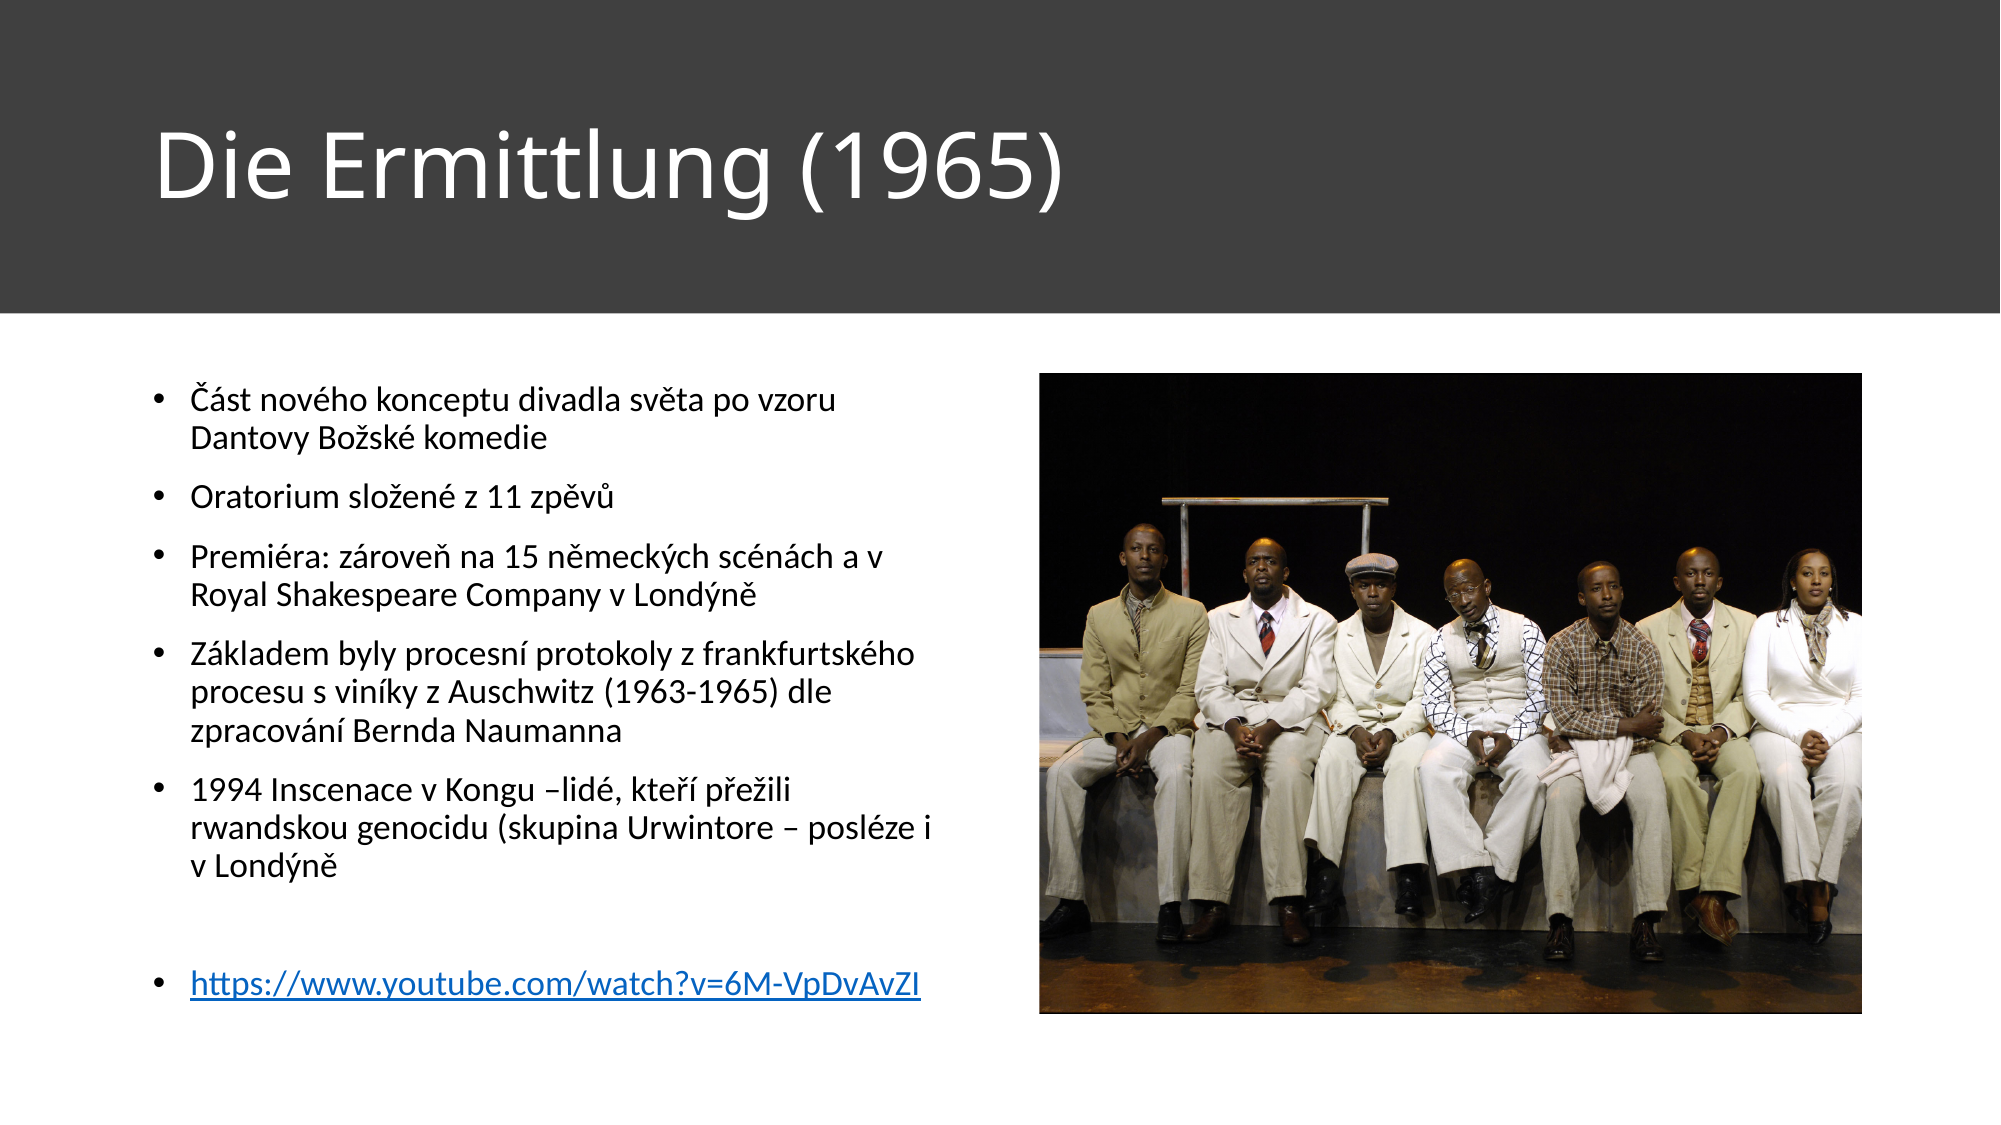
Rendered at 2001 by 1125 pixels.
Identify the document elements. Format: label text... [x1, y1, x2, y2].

title Die Ermittlung (1965) [137, 60, 1863, 278]
text_box [0, 0, 2000, 314]
list Část nového konceptu divadla světa po vzoru Dantovy Božské komedie Oratorium složené z 11 zpěvů Premiéra: zároveň na 15 německých scénách a v Royal Shakespeare Company v Londýně Základem byly procesní protokoly z frankfurtského procesu s viníky z Auschwitz (1963-1965) dle zpracování Bernda Naumanna 1994 Inscenace v Kongu –lidé, kteří přežili rwandskou genocidu (skupina Urwintore – posléze i v Londýně https://www.youtube.com/watch?v=6M-VpDvAvZI [138, 373, 961, 1014]
picture [1039, 373, 1862, 1014]
